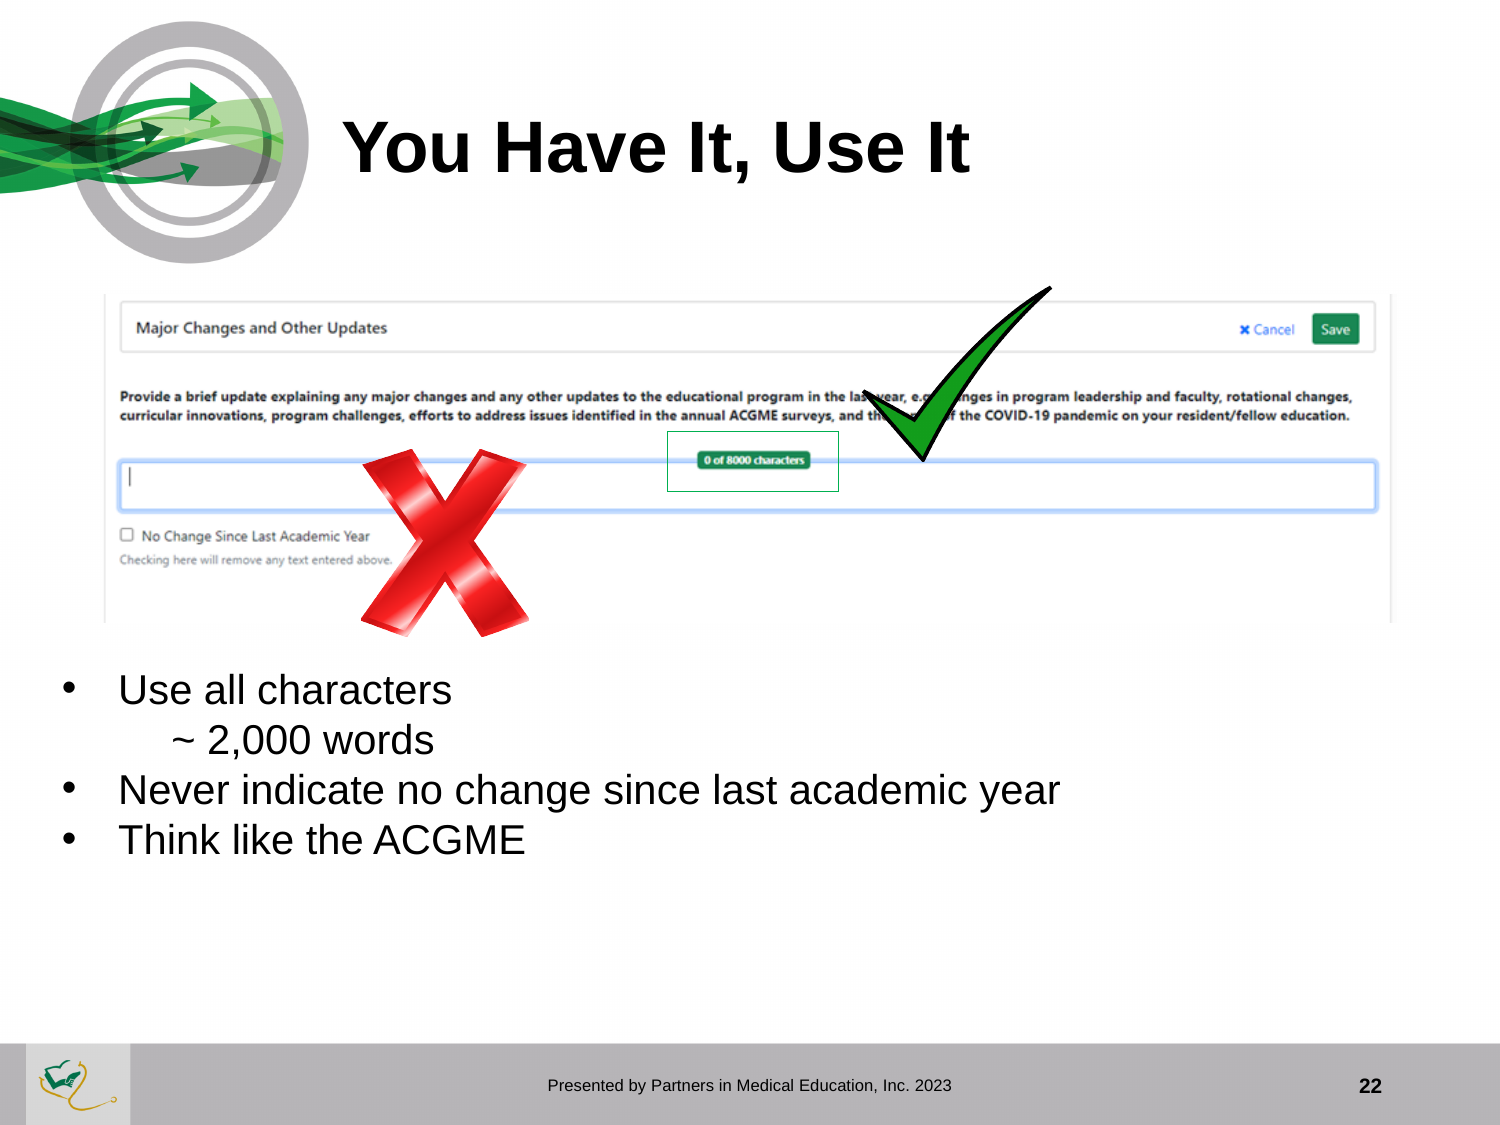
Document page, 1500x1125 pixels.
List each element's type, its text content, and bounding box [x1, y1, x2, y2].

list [103, 294, 1397, 624]
slide_number 22 [1059, 1055, 1397, 1116]
picture [0, 0, 1500, 1125]
footer Presented by Partners in Medical Education, Inc. 2023 [496, 1055, 1004, 1116]
title You Have It, Use It [326, 40, 1397, 258]
text_box Use all characters ~ 2,000 words Never indicate no change since last academic year Think like the ACGME [46, 655, 1334, 871]
